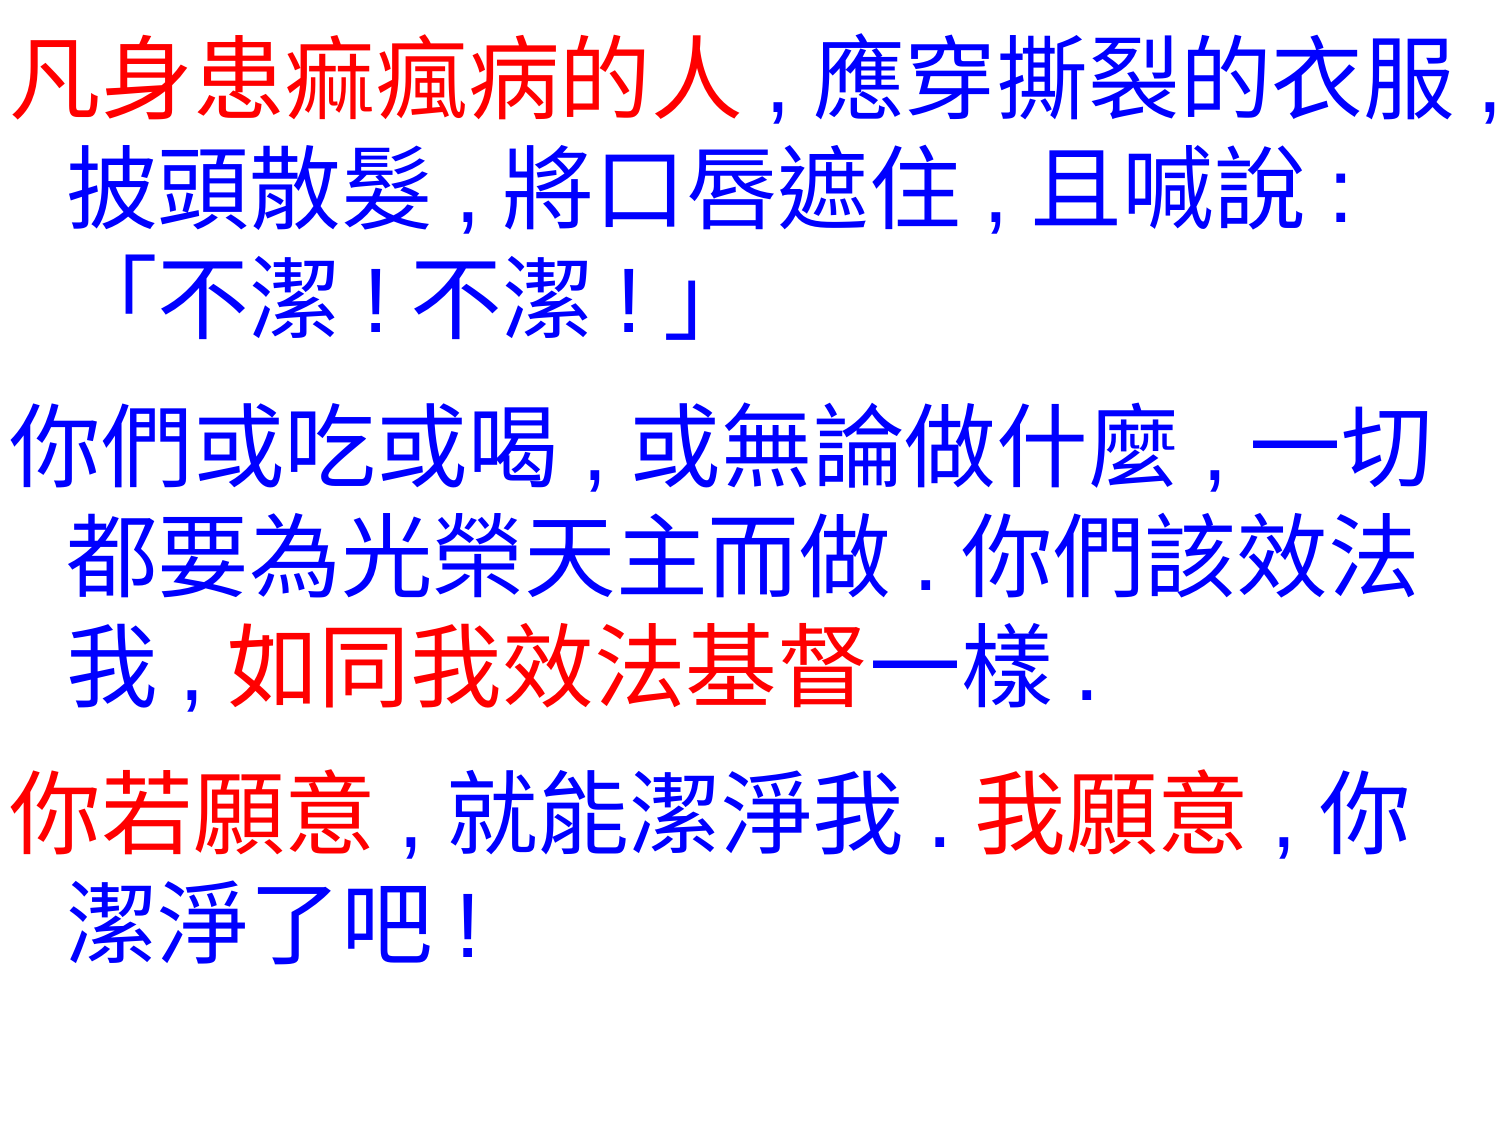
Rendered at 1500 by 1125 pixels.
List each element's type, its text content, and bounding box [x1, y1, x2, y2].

list 凡身患痲瘋病的人,應穿撕裂的衣服,披頭散髮,將口唇遮住,且喊說:「不潔!不潔!」 你們或吃或喝,或無論做什麼,一切都要為光榮天主而做.你們該效法我,如同我效法基督一樣. 你若願意,就能潔淨我.我願意,你潔淨了吧! [0, 13, 1495, 1112]
